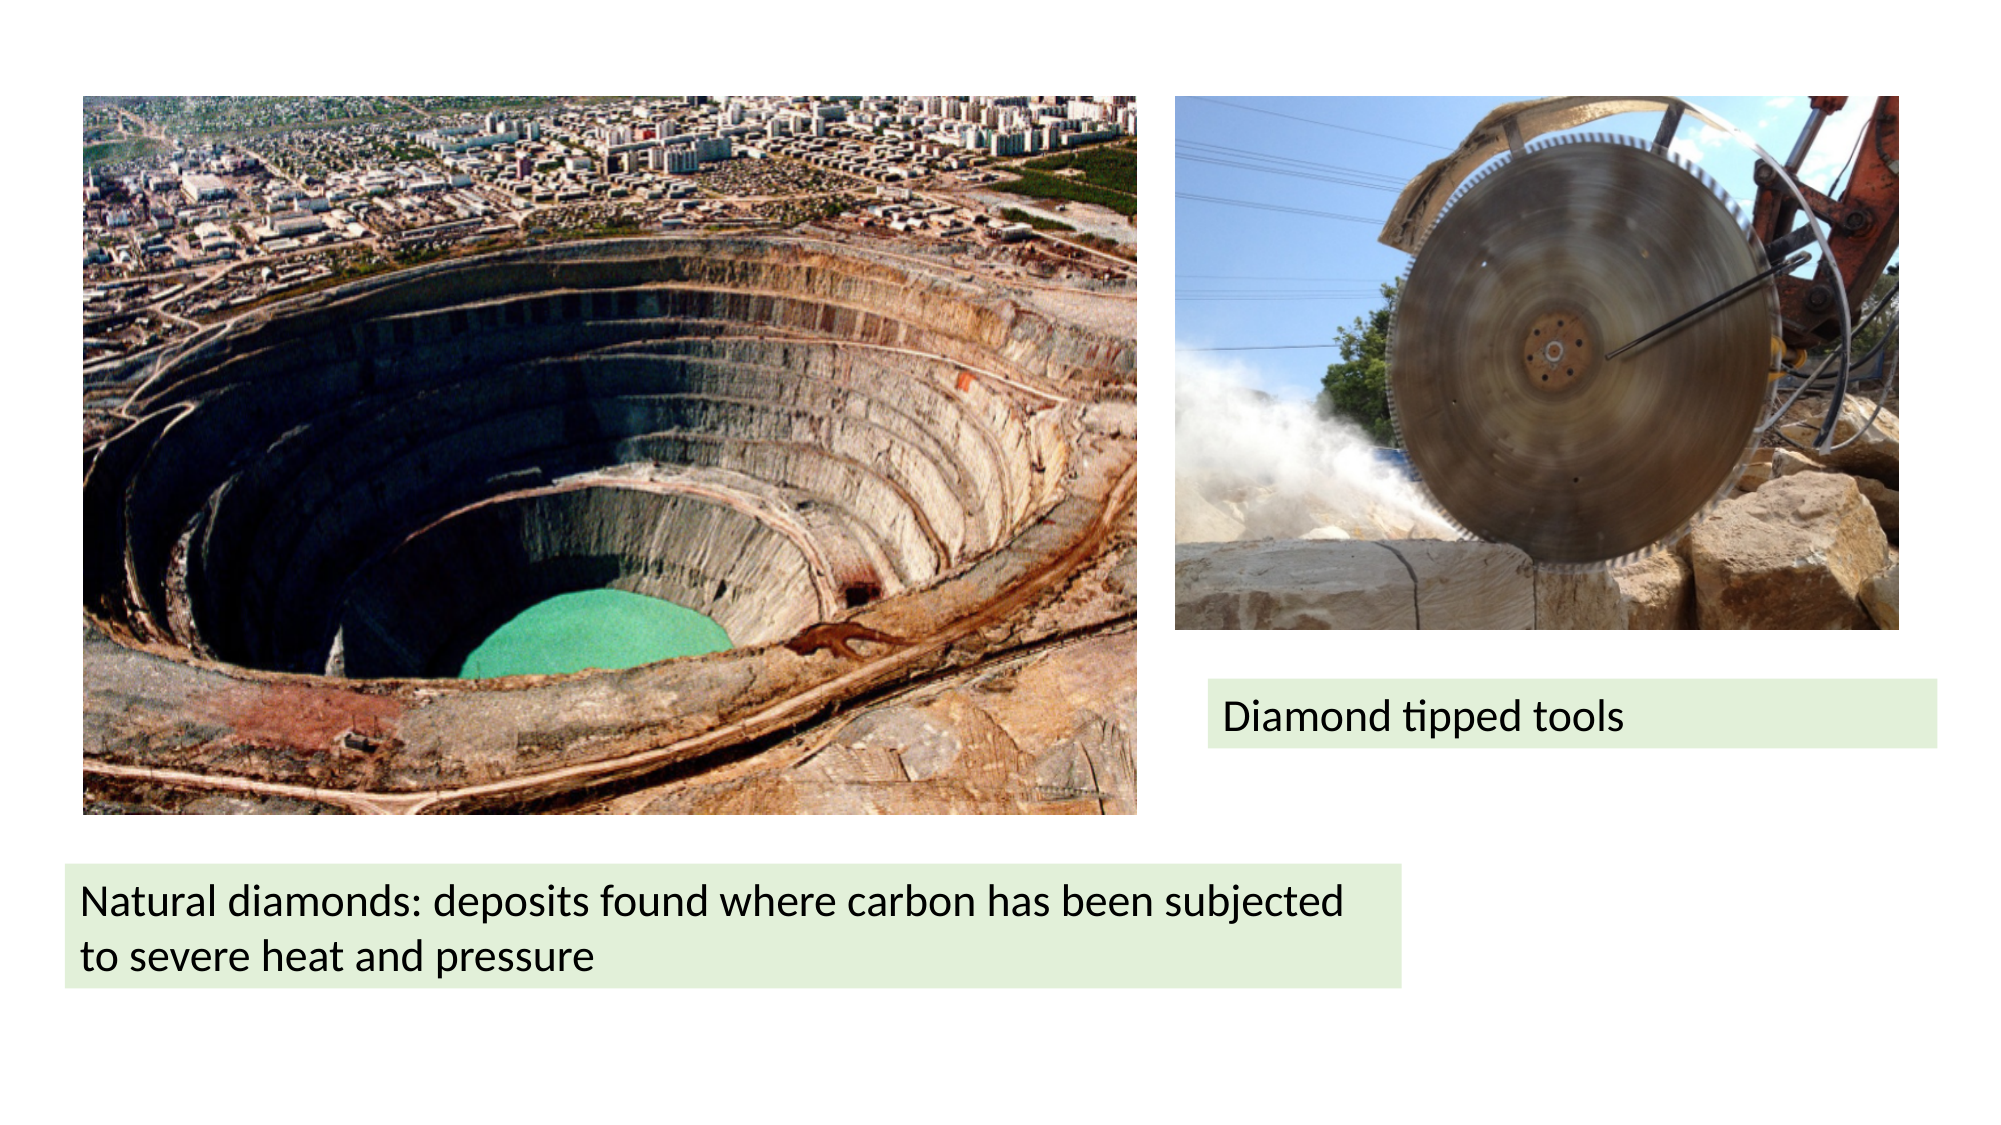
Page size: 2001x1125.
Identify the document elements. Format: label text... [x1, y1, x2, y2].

picture [1175, 96, 1899, 630]
text_box Natural diamonds: deposits found where carbon has been subjected to severe heat and pressure [64, 863, 1402, 989]
picture [83, 96, 1137, 815]
text_box Diamond tipped tools [1207, 678, 1938, 749]
